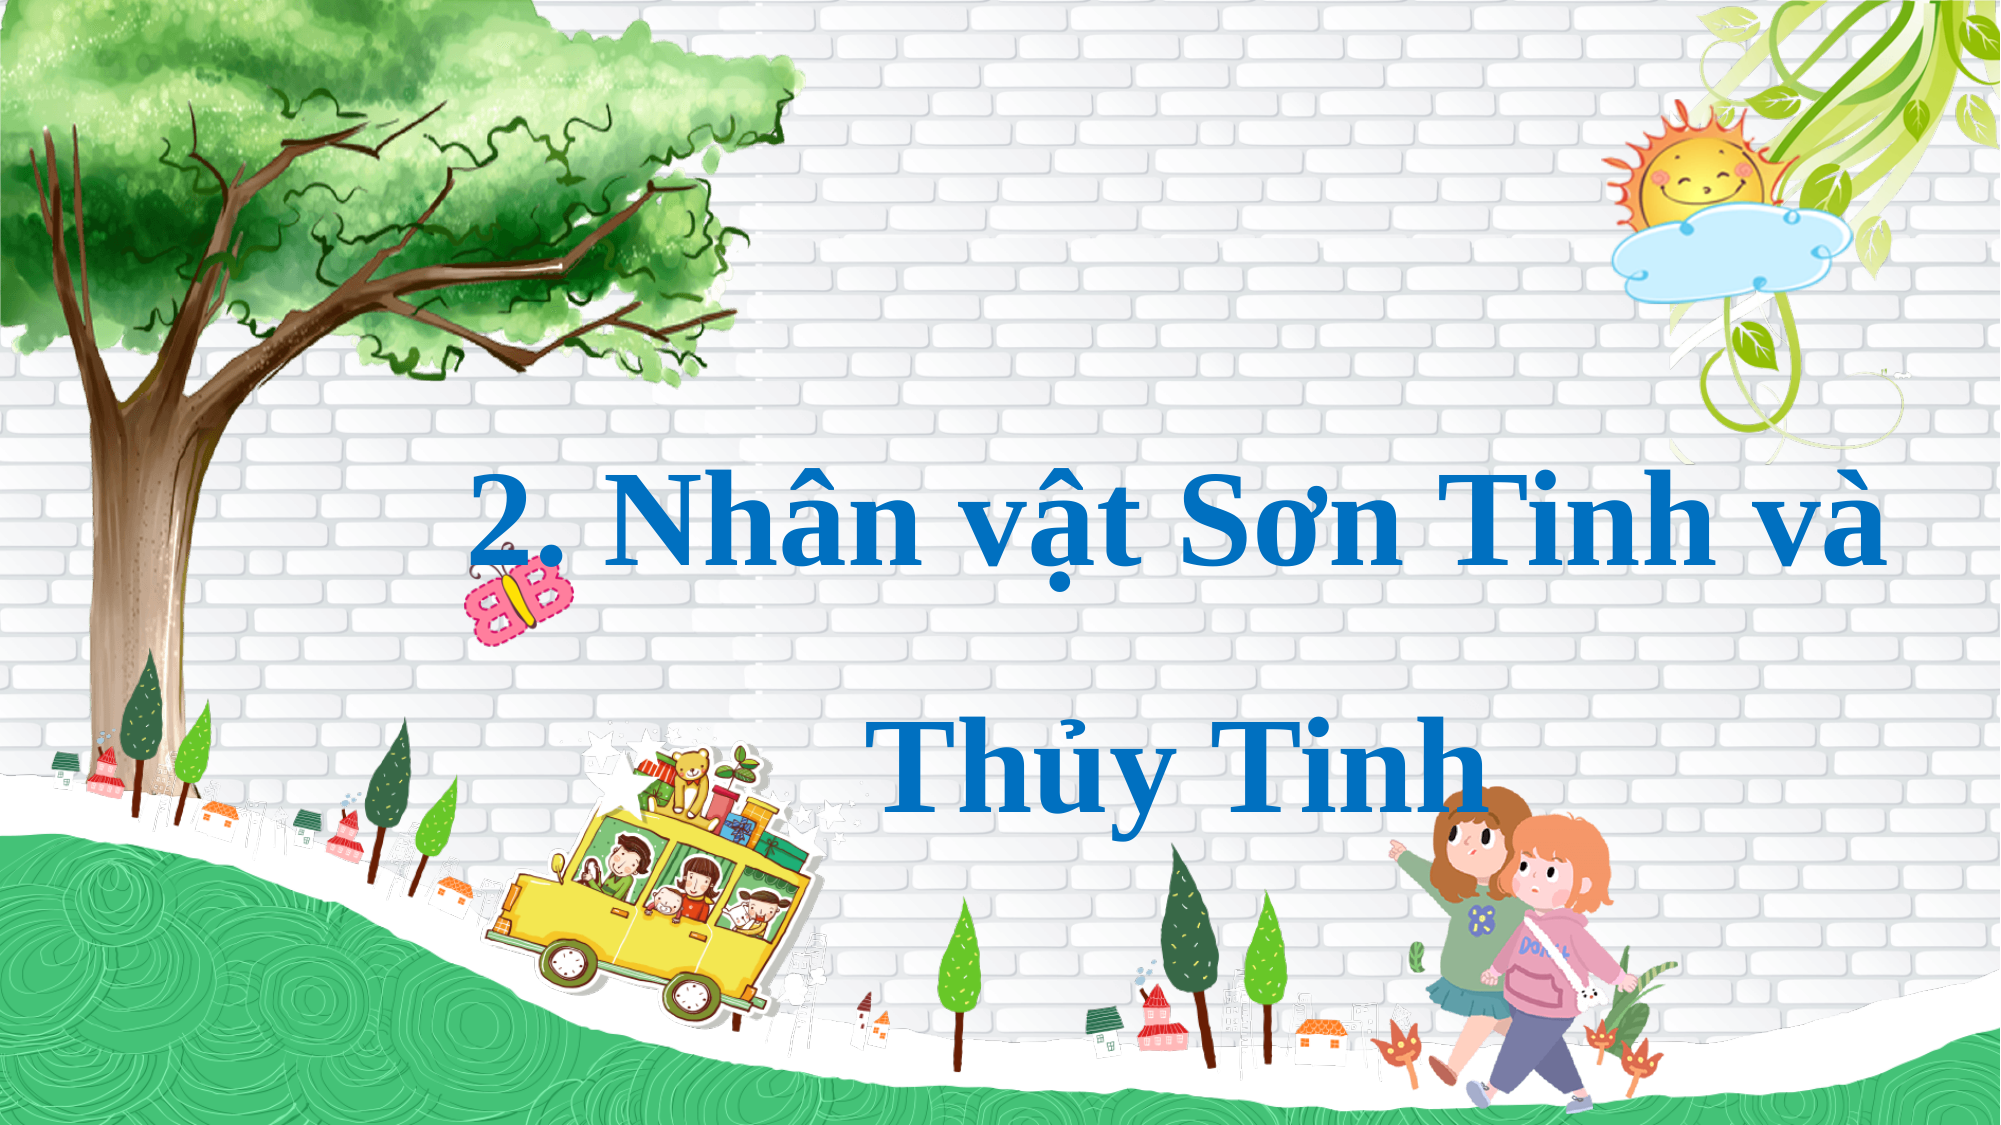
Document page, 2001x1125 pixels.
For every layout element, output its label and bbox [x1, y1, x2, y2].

picture [429, 518, 596, 673]
picture [1536, 0, 2000, 488]
text_box [0, 0, 2000, 1125]
